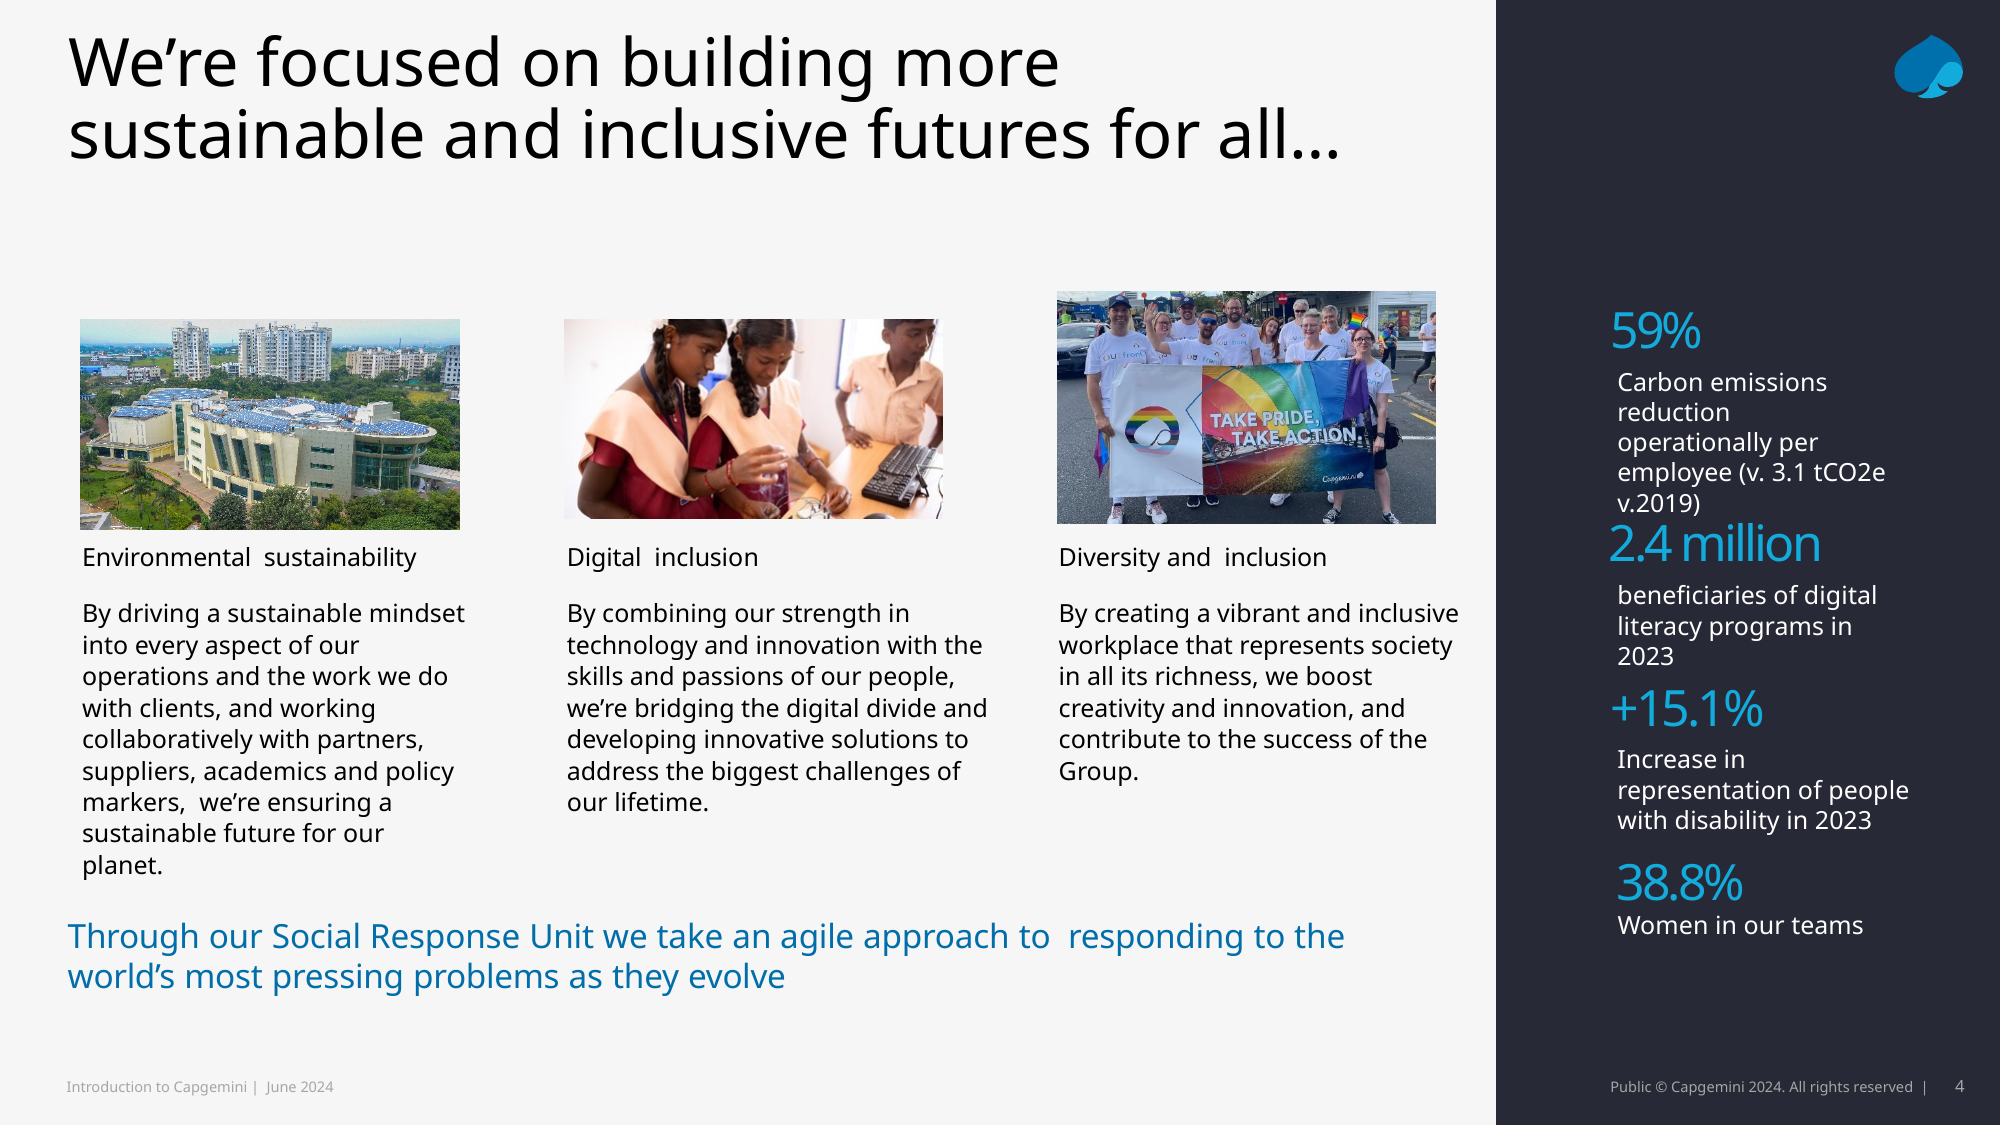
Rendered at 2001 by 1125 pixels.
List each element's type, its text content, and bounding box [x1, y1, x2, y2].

text_box 2.4 million [1592, 504, 1838, 580]
text_box Through our Social Response Unit we take an agile approach to responding to the world’s most pressing problems as they evolve [66, 913, 1449, 1037]
text_box Carbon emissions reduction operationally per employee (v. 3.1 tCO2e v.2019) [1616, 351, 1905, 517]
text_box Environmental sustainability By driving a sustainable mindset into every aspect of our operations and the work we do with clients, and working collaboratively with partners, suppliers, academics and policy markers, we’re ensuring a sustainable future for our planet. [80, 538, 471, 913]
text_box Digital inclusion By combining our strength in technology and innovation with the skills and passions of our people, we’re bridging the digital divide and developing innovative solutions to address the biggest challenges of our lifetime. [565, 538, 1000, 817]
text_box Increase in representation of people with disability in 2023 [1616, 729, 1929, 835]
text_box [1894, 34, 1964, 99]
picture [564, 319, 943, 519]
picture [69, 319, 460, 530]
picture [1057, 291, 1436, 524]
text_box 38.8% [1600, 843, 1761, 918]
text_box 4 [1926, 1068, 1965, 1107]
text_box 59% [1594, 290, 1719, 366]
text_box beneficiaries of digital literacy programs in 2023 [1616, 565, 1920, 671]
text_box +15.1% [1594, 668, 1780, 744]
text_box Diversity and inclusion By creating a vibrant and inclusive workplace that represents society in all its richness, we boost creativity and innovation, and contribute to the success of the Group. [1057, 538, 1471, 955]
text_box Public © Capgemini 2024. All rights reserved | [1185, 1069, 1926, 1106]
text_box [1495, 0, 2000, 1125]
title We’re focused on building more sustainable and inclusive futures for all… [68, 42, 1367, 173]
text_box Women in our teams [1616, 895, 1901, 940]
